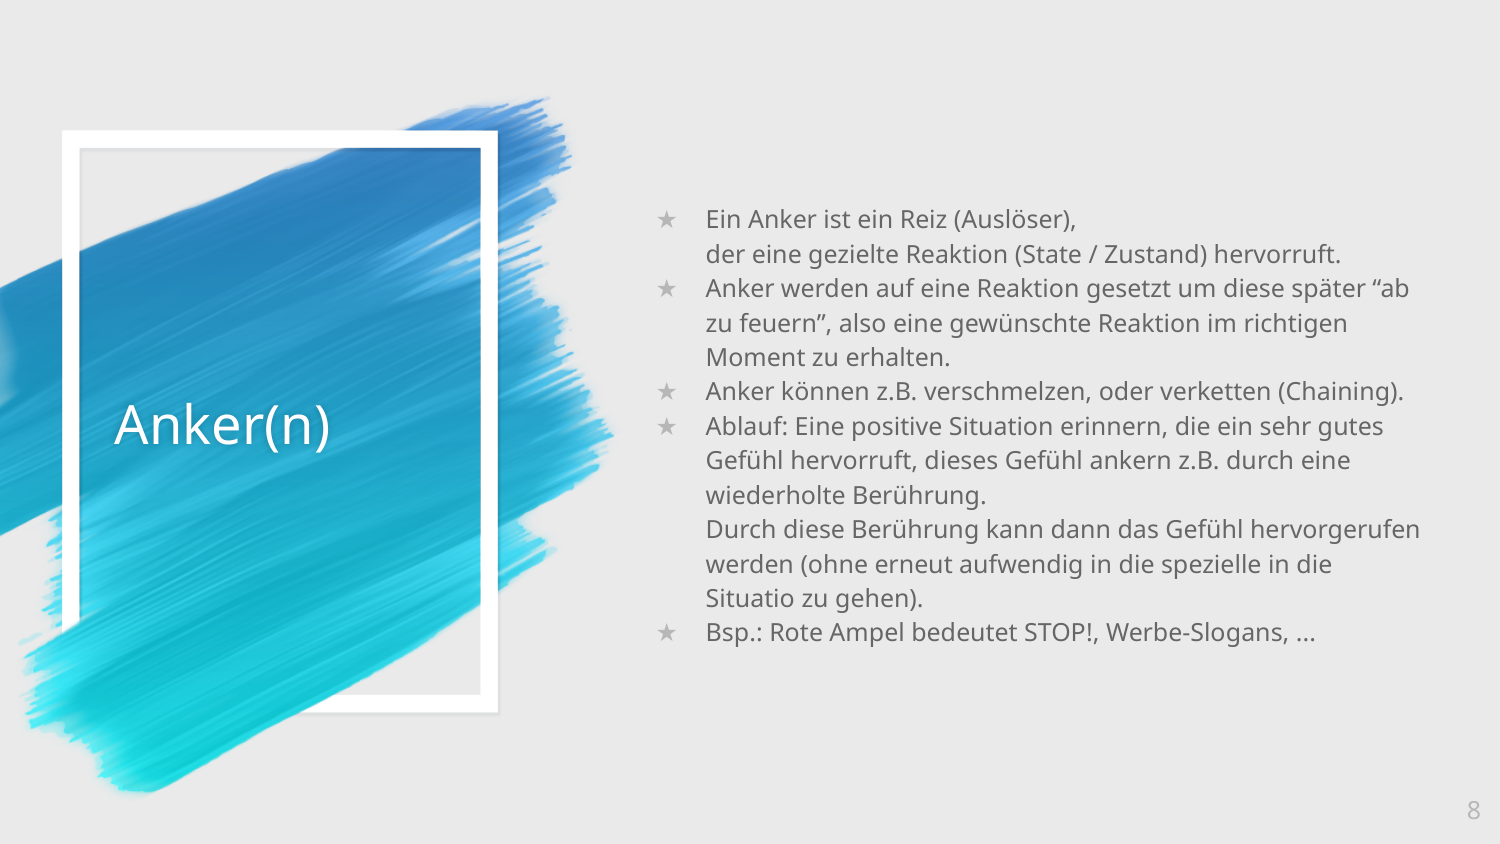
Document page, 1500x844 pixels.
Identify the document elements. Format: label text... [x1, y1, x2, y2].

title Anker(n) [114, 149, 447, 696]
picture [0, 0, 1500, 844]
list Ein Anker ist ein Reiz (Auslöser), der eine gezielte Reaktion (State / Zustand) hervorruft. Anker werden auf eine Reaktion gesetzt um diese später “ab zu feuern”, also eine gewünschte Reaktion im richtigen Moment zu erhalten. Anker können z.B. verschmelzen, oder verketten (Chaining). Ablauf: Eine positive Situation erinnern, die ein sehr gutes Gefühl hervorruft, dieses Gefühl ankern z.B. durch eine wiederholte Berührung. Durch diese Berührung kann dann das Gefühl hervorgerufen werden (ohne erneut aufwendig in die spezielle in die Situatio zu gehen). Bsp.: Rote Ampel bedeutet STOP!, Werbe-Slogans, ... [630, 132, 1426, 715]
slide_number 8 [1391, 779, 1482, 844]
